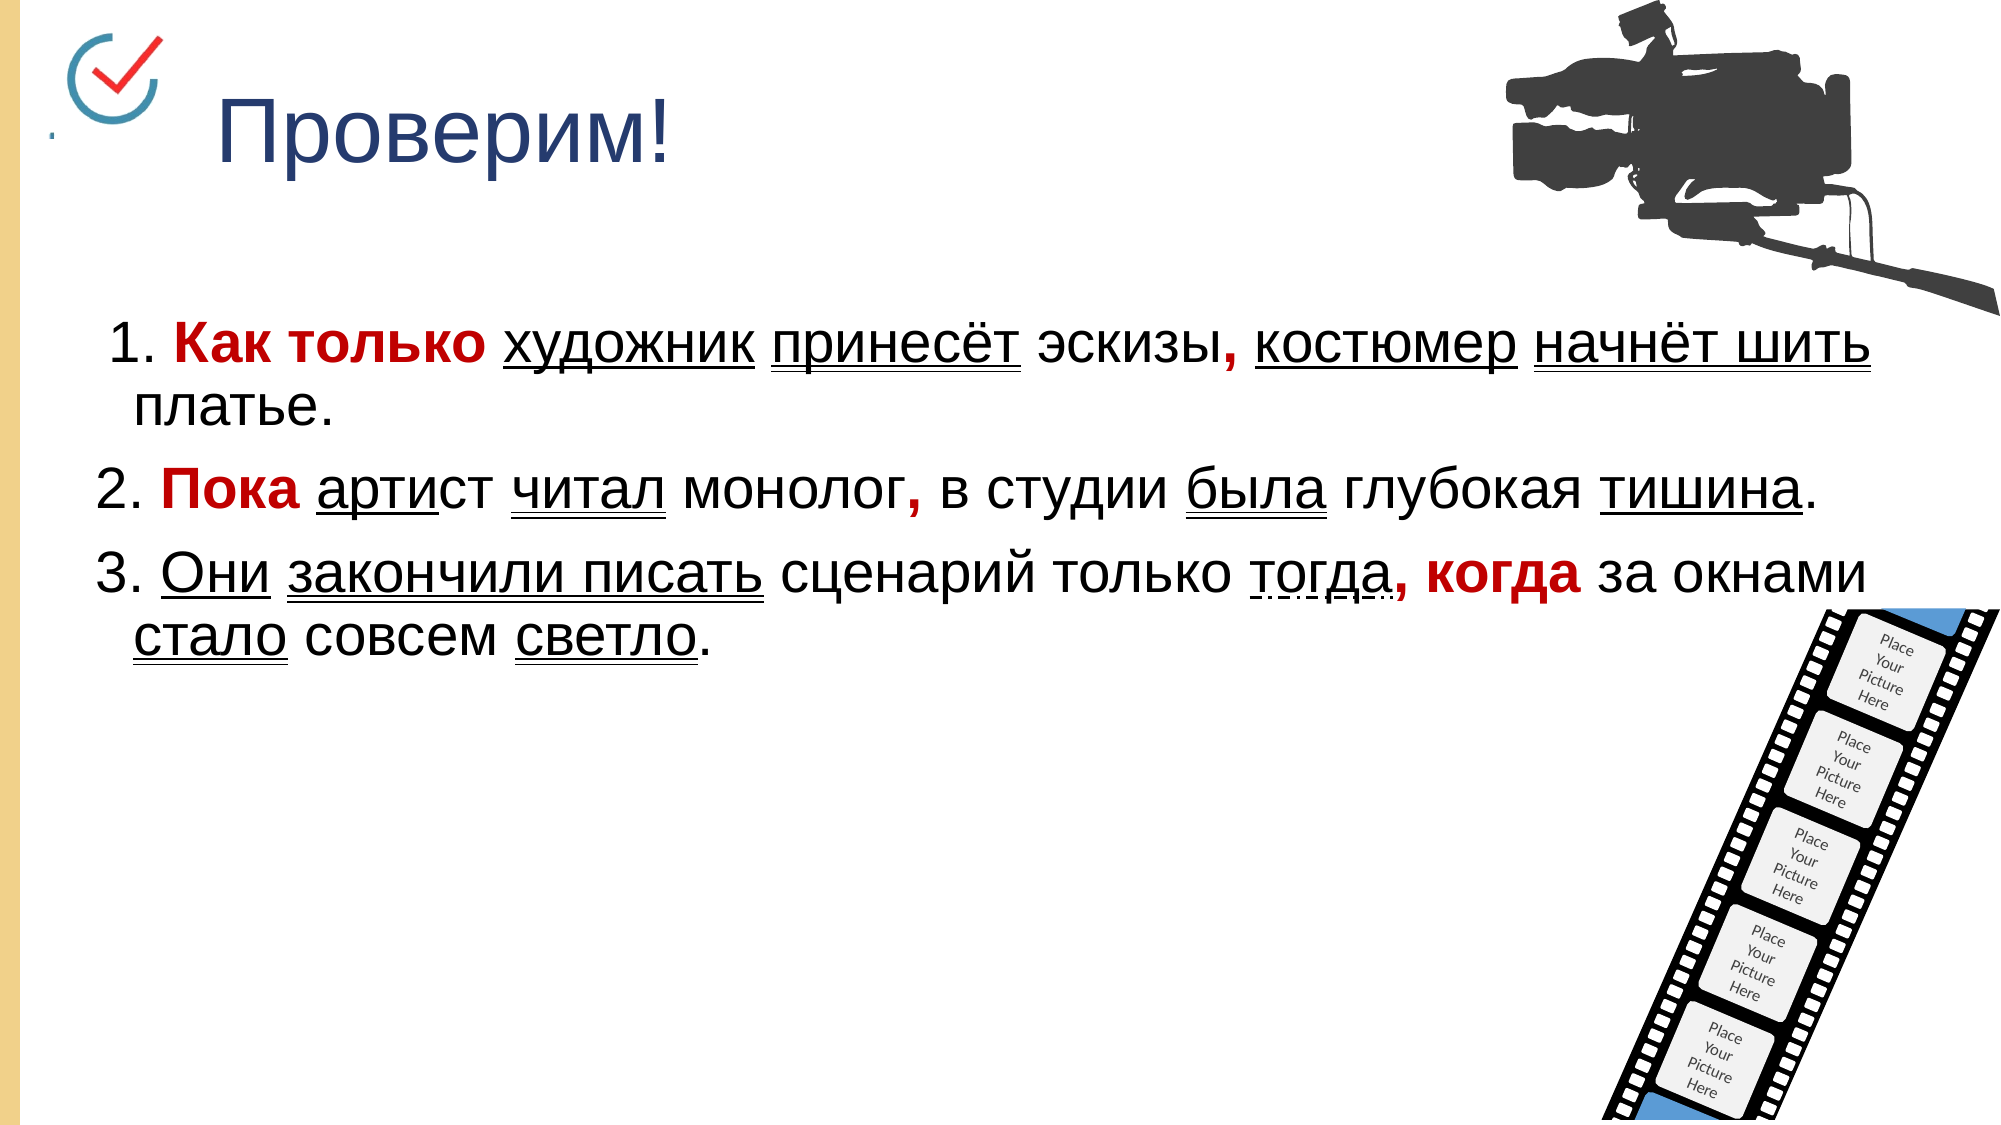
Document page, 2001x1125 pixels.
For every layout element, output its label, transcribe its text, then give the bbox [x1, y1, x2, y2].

title Проверим! [200, 59, 1164, 206]
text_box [1601, 577, 2000, 1125]
text_box [1505, 0, 2000, 316]
list 1. Как только художник принесёт эскизы, костюмер начнёт шить платье. 2. Пока артист читал монолог, в студии была глубокая тишина. 3. Они закончили писать сценарий только тогда, когда за окнами стало совсем светло. [80, 304, 1918, 896]
picture [39, 0, 191, 139]
